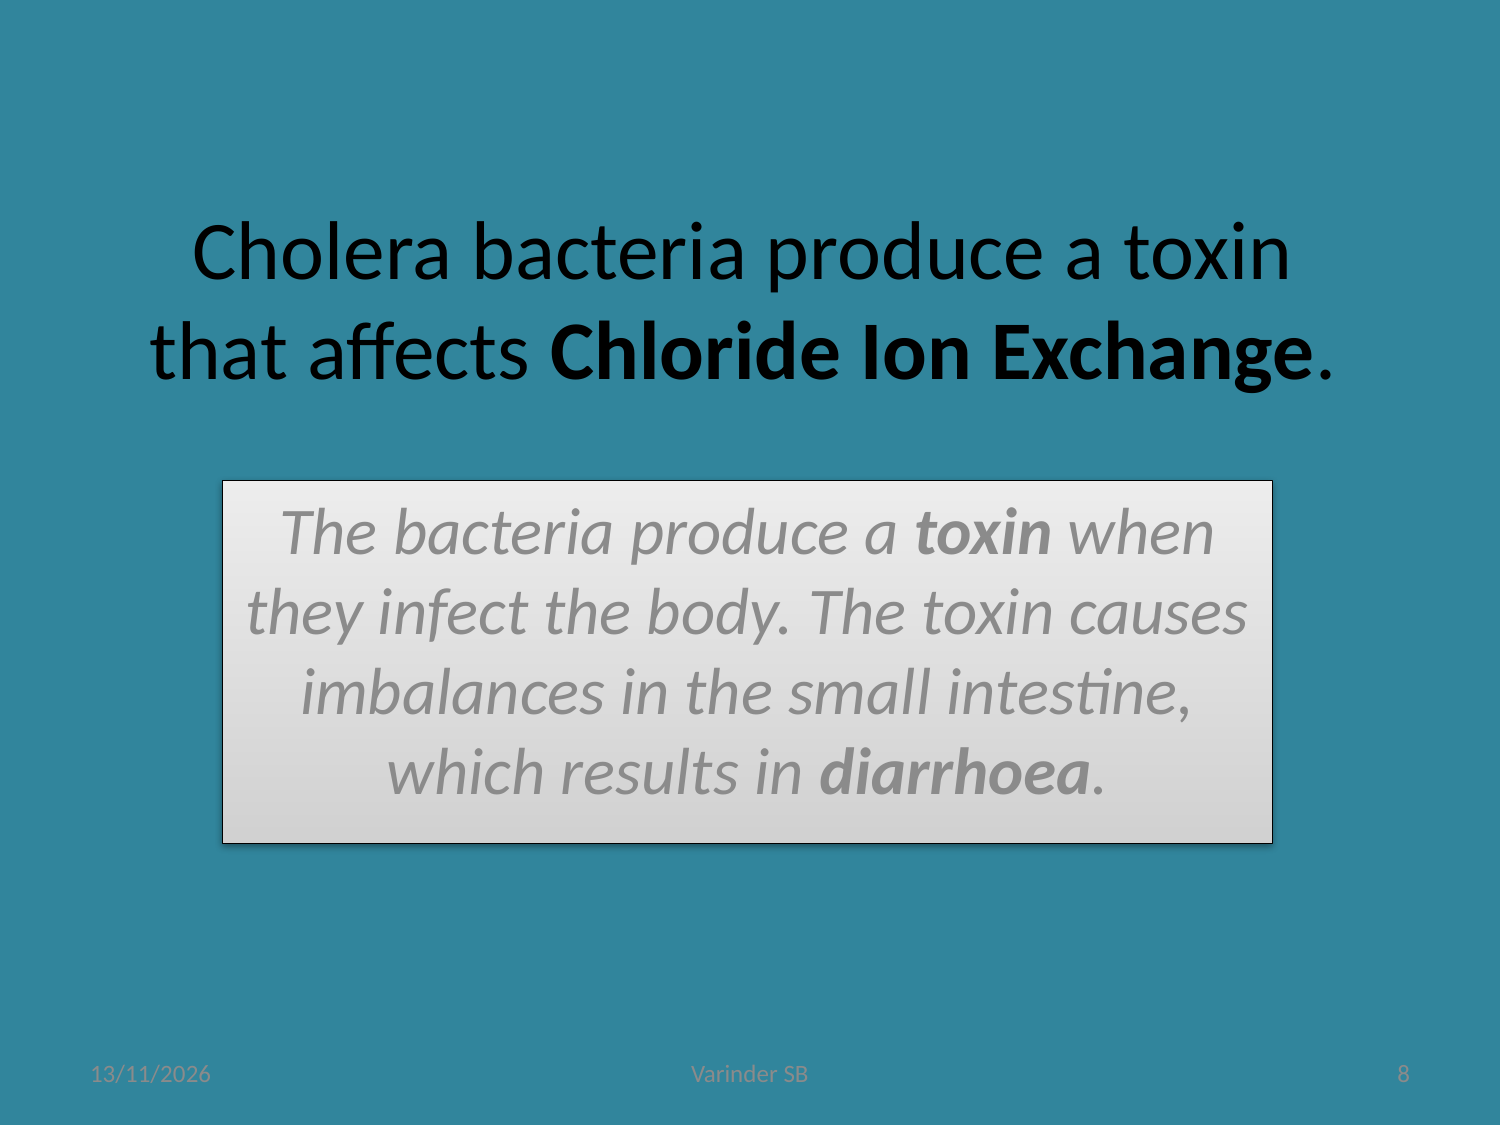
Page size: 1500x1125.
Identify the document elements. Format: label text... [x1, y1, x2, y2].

slide_number 8 [1074, 1042, 1425, 1103]
footer Varinder SB [512, 1042, 988, 1103]
title Cholera bacteria produce a toxin that affects Chloride Ion Exchange. [105, 175, 1381, 417]
subtitle The bacteria produce a toxin when they infect the body. The toxin causes imbalances in the small intestine, which results in diarrhoea. [222, 480, 1273, 844]
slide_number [75, 1042, 425, 1103]
